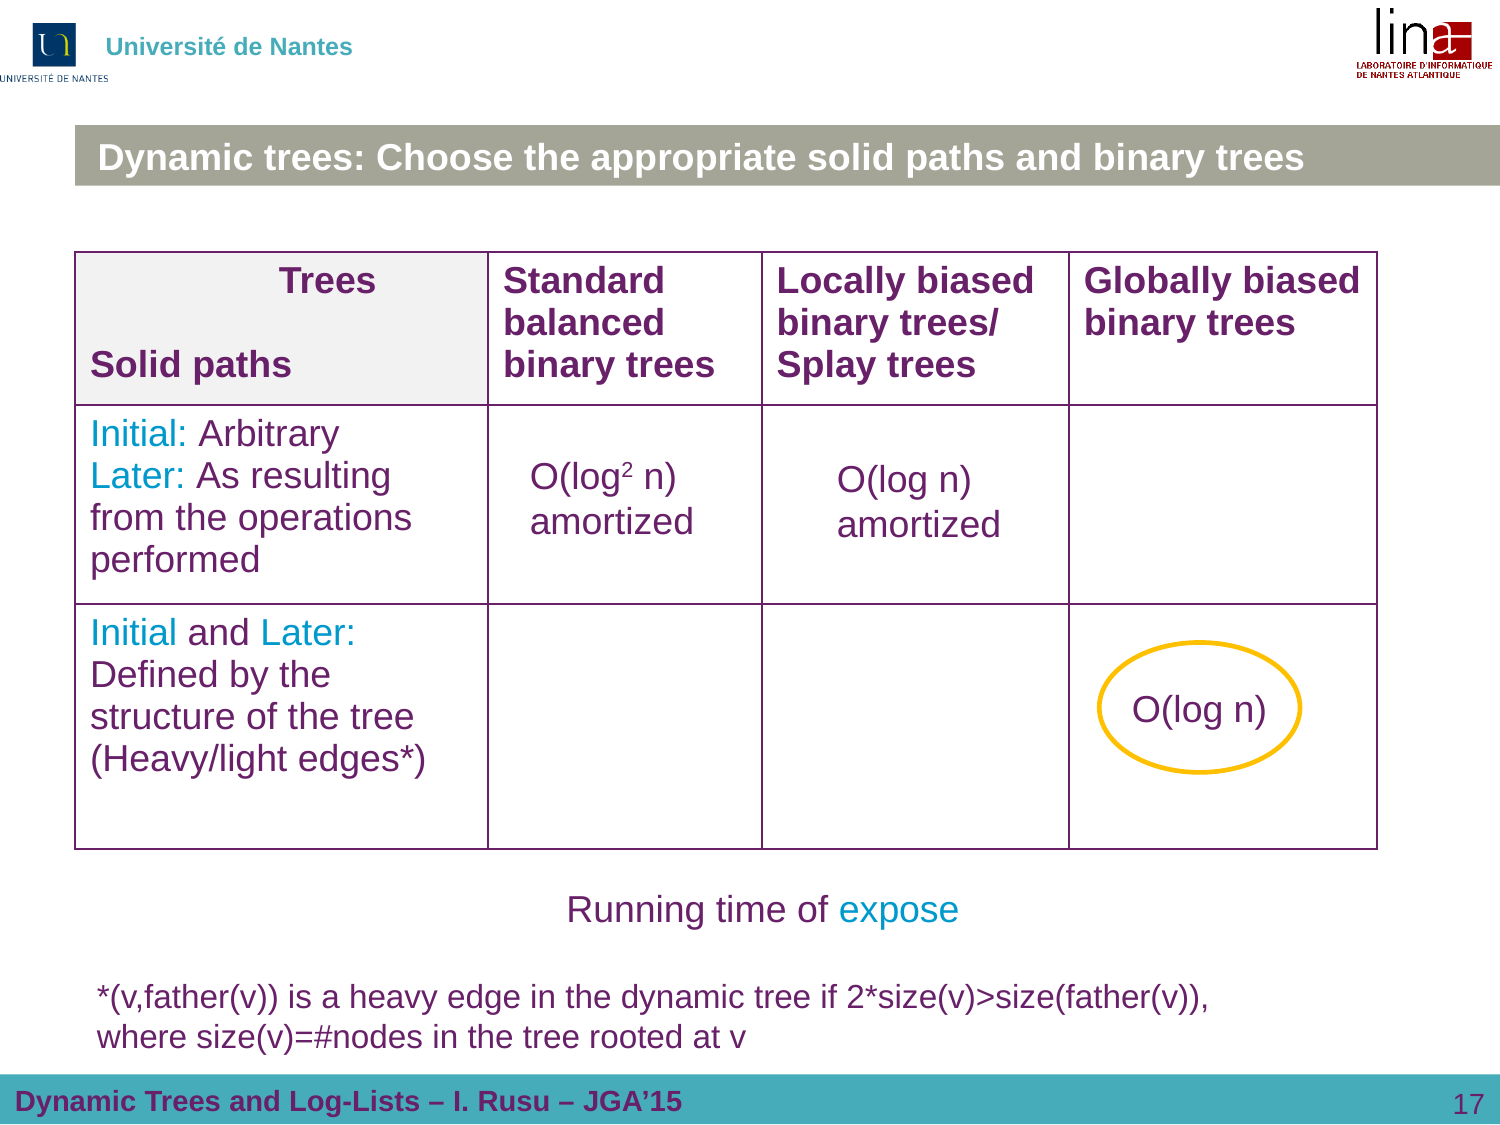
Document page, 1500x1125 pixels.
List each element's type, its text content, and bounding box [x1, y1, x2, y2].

picture [0, 23, 108, 82]
table_cell [1070, 605, 1376, 848]
title Dynamic trees: Choose the appropriate solid paths and binary trees [74, 124, 1500, 186]
text_box O(log n) amortized [822, 447, 1017, 553]
table_header Standard balanced binary trees [489, 253, 761, 404]
table_cell Initial and Later: Defined by the structure of the tree (Heavy/light edges*) [76, 605, 487, 848]
text_box O(log2 n) amortized [515, 444, 709, 549]
table_header Trees Solid paths [76, 253, 487, 404]
picture [1356, 5, 1494, 81]
table_cell [763, 605, 1068, 848]
text_box *(v,father(v)) is a heavy edge in the dynamic tree if 2*size(v)>size(father(v)), where size(v)=#nodes in the tree rooted at v [82, 967, 1236, 1063]
table_cell [489, 406, 761, 603]
text_box [1099, 642, 1301, 773]
table_cell [763, 406, 1068, 603]
table_cell [489, 605, 761, 848]
table_cell [1070, 406, 1376, 603]
table_header Locally biased binary trees/ Splay trees [763, 253, 1068, 404]
table_cell Initial: Arbitrary Later: As resulting from the operations performed [76, 406, 487, 603]
text_box Running time of expose [551, 877, 985, 938]
table_header Globally biased binary trees [1070, 253, 1376, 404]
